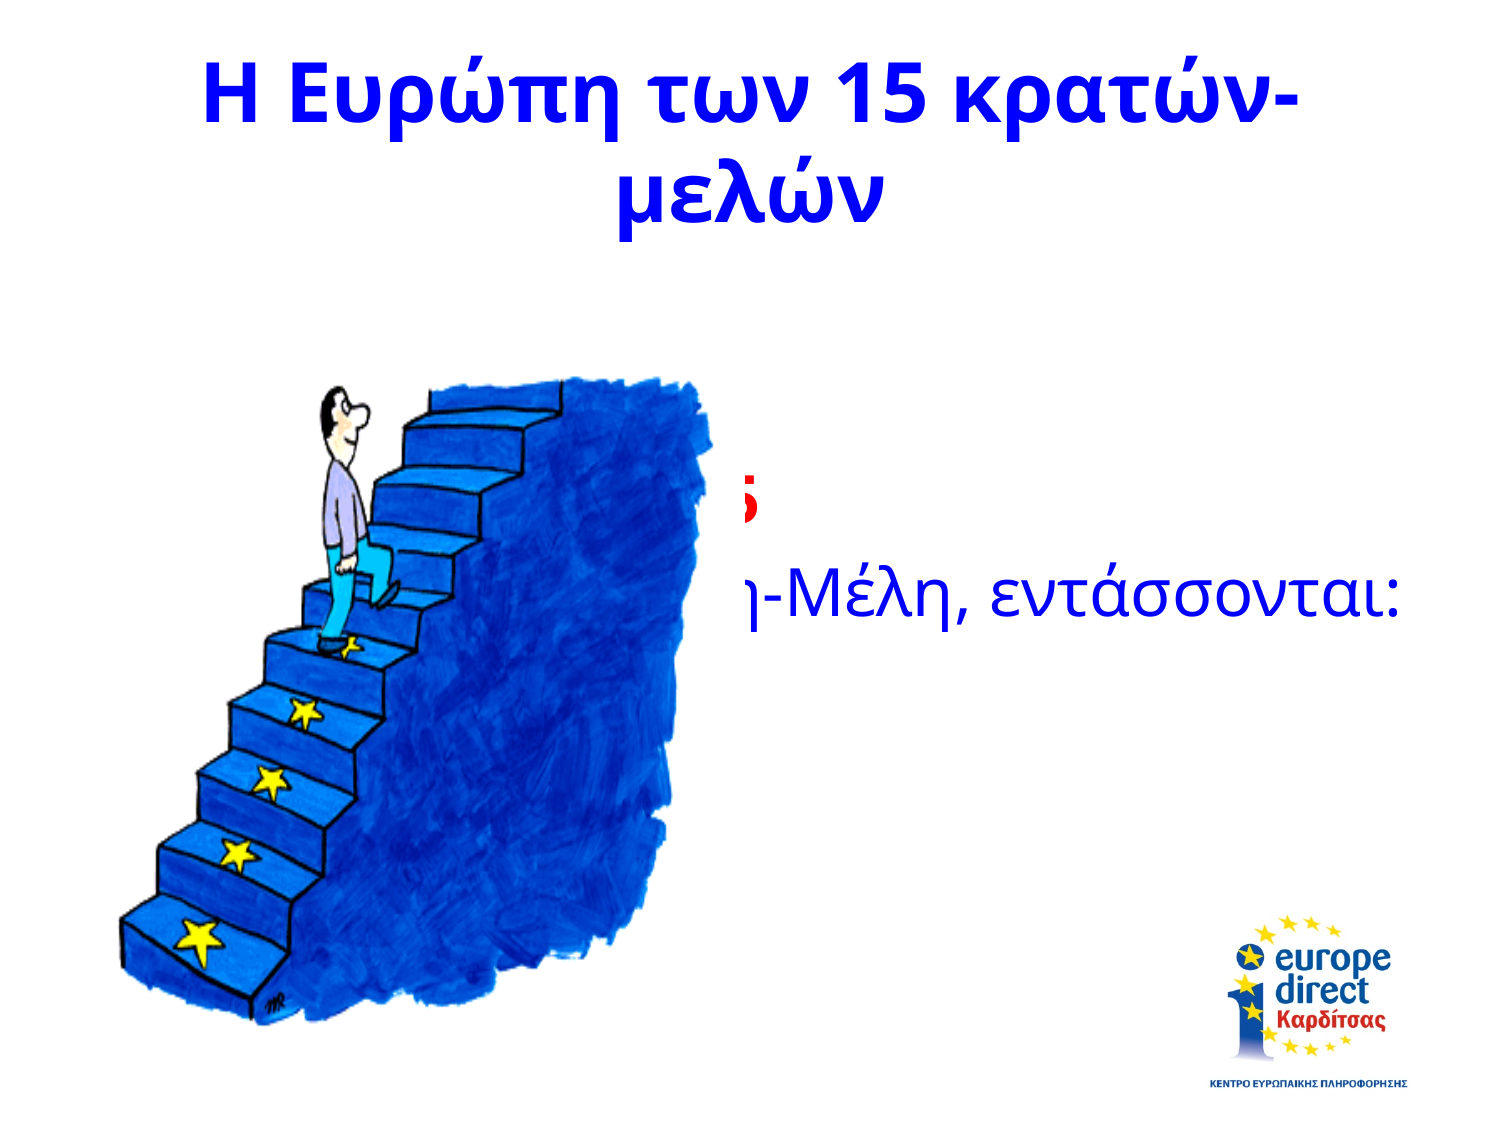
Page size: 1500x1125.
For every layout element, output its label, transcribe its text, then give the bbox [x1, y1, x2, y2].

picture [1203, 902, 1412, 1100]
list 1 Ιανουαρίου 1995 η Ε.Ε. έχει 15 Κράτη-Μέλη, εντάσσονται: Αυστρία Σουηδία Φινλανδία [74, 262, 1426, 1006]
title Η Ευρώπη των 15 κρατών-μελών [74, 44, 1426, 233]
picture [76, 349, 746, 1083]
